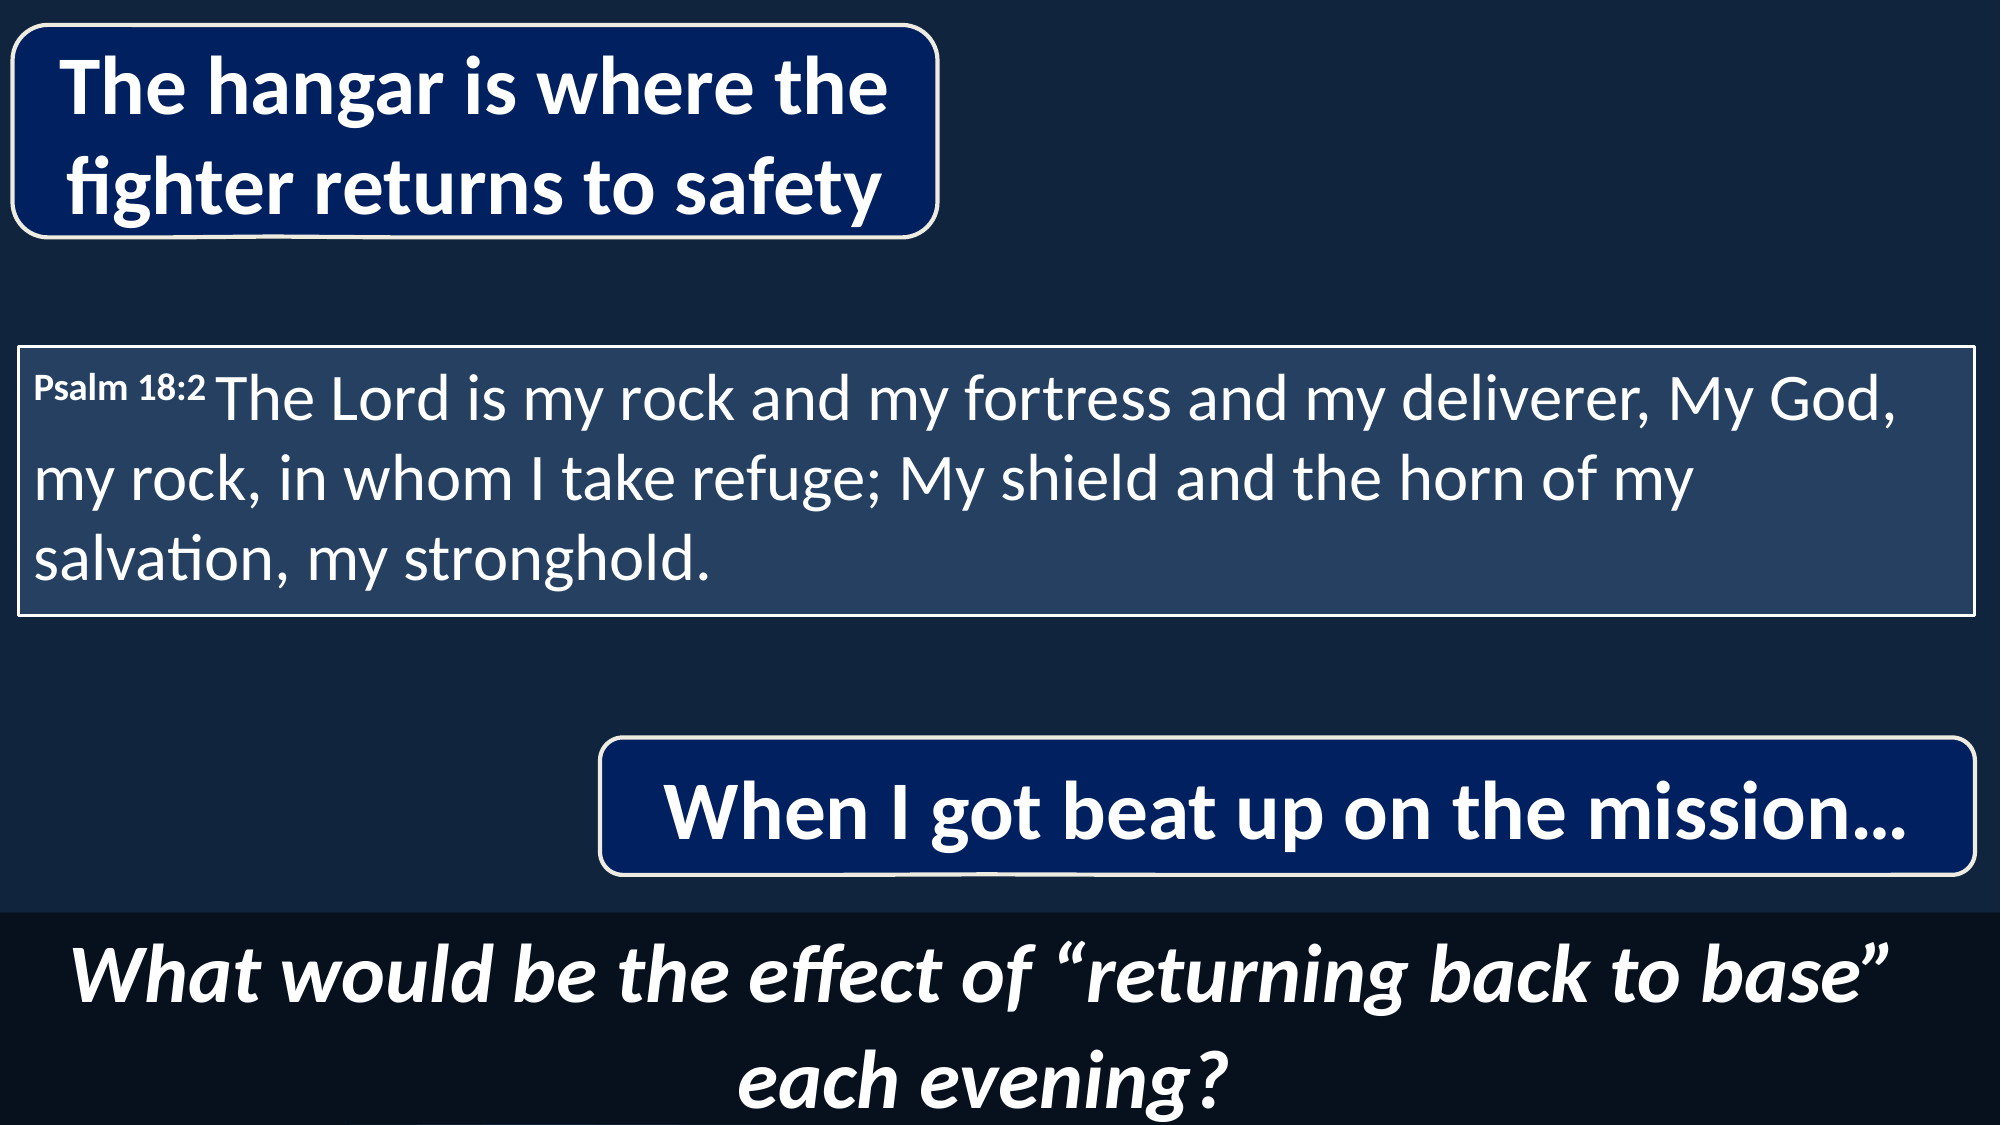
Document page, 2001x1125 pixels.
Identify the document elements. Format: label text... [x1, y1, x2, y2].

text_box What would be the effect of “returning back to base” each evening? [0, 910, 2000, 1125]
text_box Psalm 18:2 The Lord is my rock and my fortress and my deliverer, My God, my rock, in whom I take refuge; My shield and the horn of my salvation, my stronghold. [17, 345, 1977, 618]
text_box When I got beat up on the mission… [597, 735, 1978, 877]
text_box The hangar is where the fighter returns to safety [10, 22, 940, 240]
